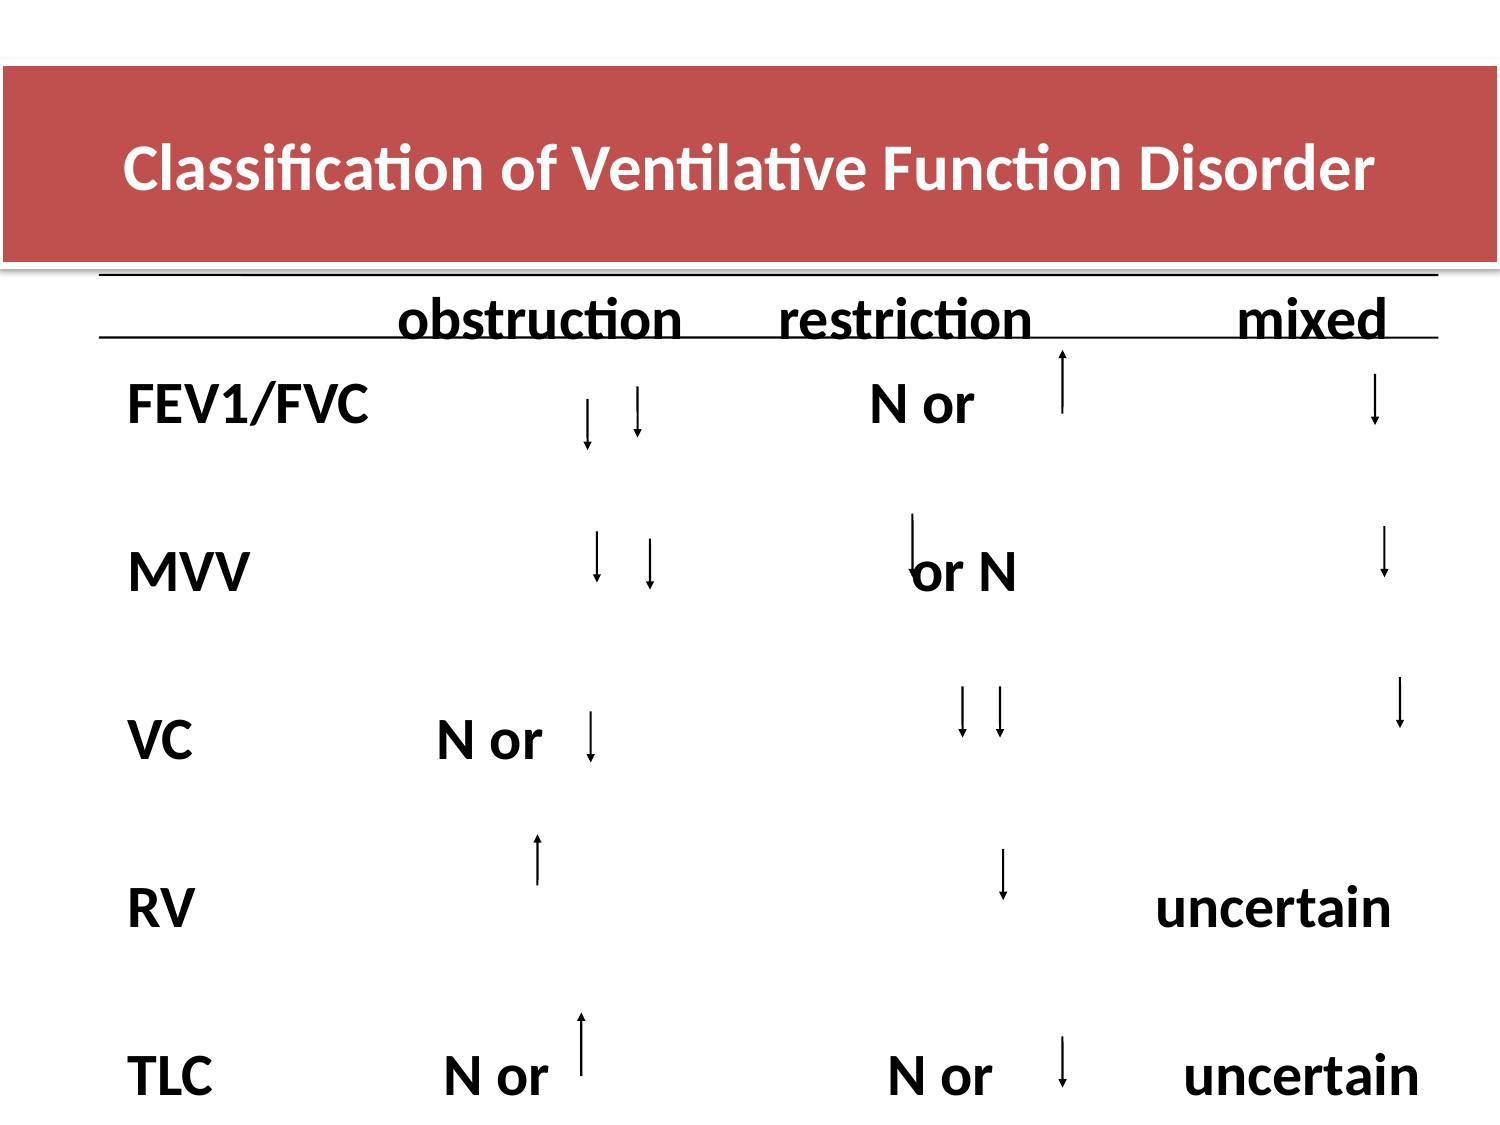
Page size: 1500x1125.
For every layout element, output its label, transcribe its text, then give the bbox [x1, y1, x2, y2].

text_box [586, 712, 595, 763]
text_box [577, 1012, 586, 1075]
text_box [1380, 527, 1389, 578]
text_box [1370, 374, 1380, 425]
list obstruction restriction mixed FEV1/FVC N or MVV or N VC N or RV uncertain TLC N or N or uncertain [112, 271, 1500, 1125]
text_box [583, 399, 592, 451]
text_box [1058, 1037, 1067, 1088]
text_box [1058, 349, 1067, 413]
text_box [645, 539, 655, 590]
text_box [908, 514, 917, 578]
text_box [958, 687, 967, 738]
title Classification of Ventilative Function Disorder [0, 59, 1500, 269]
text_box [999, 849, 1008, 901]
text_box [533, 834, 542, 885]
text_box [995, 687, 1005, 738]
text_box [1395, 678, 1405, 729]
text_box [592, 532, 602, 583]
text_box [633, 387, 642, 438]
